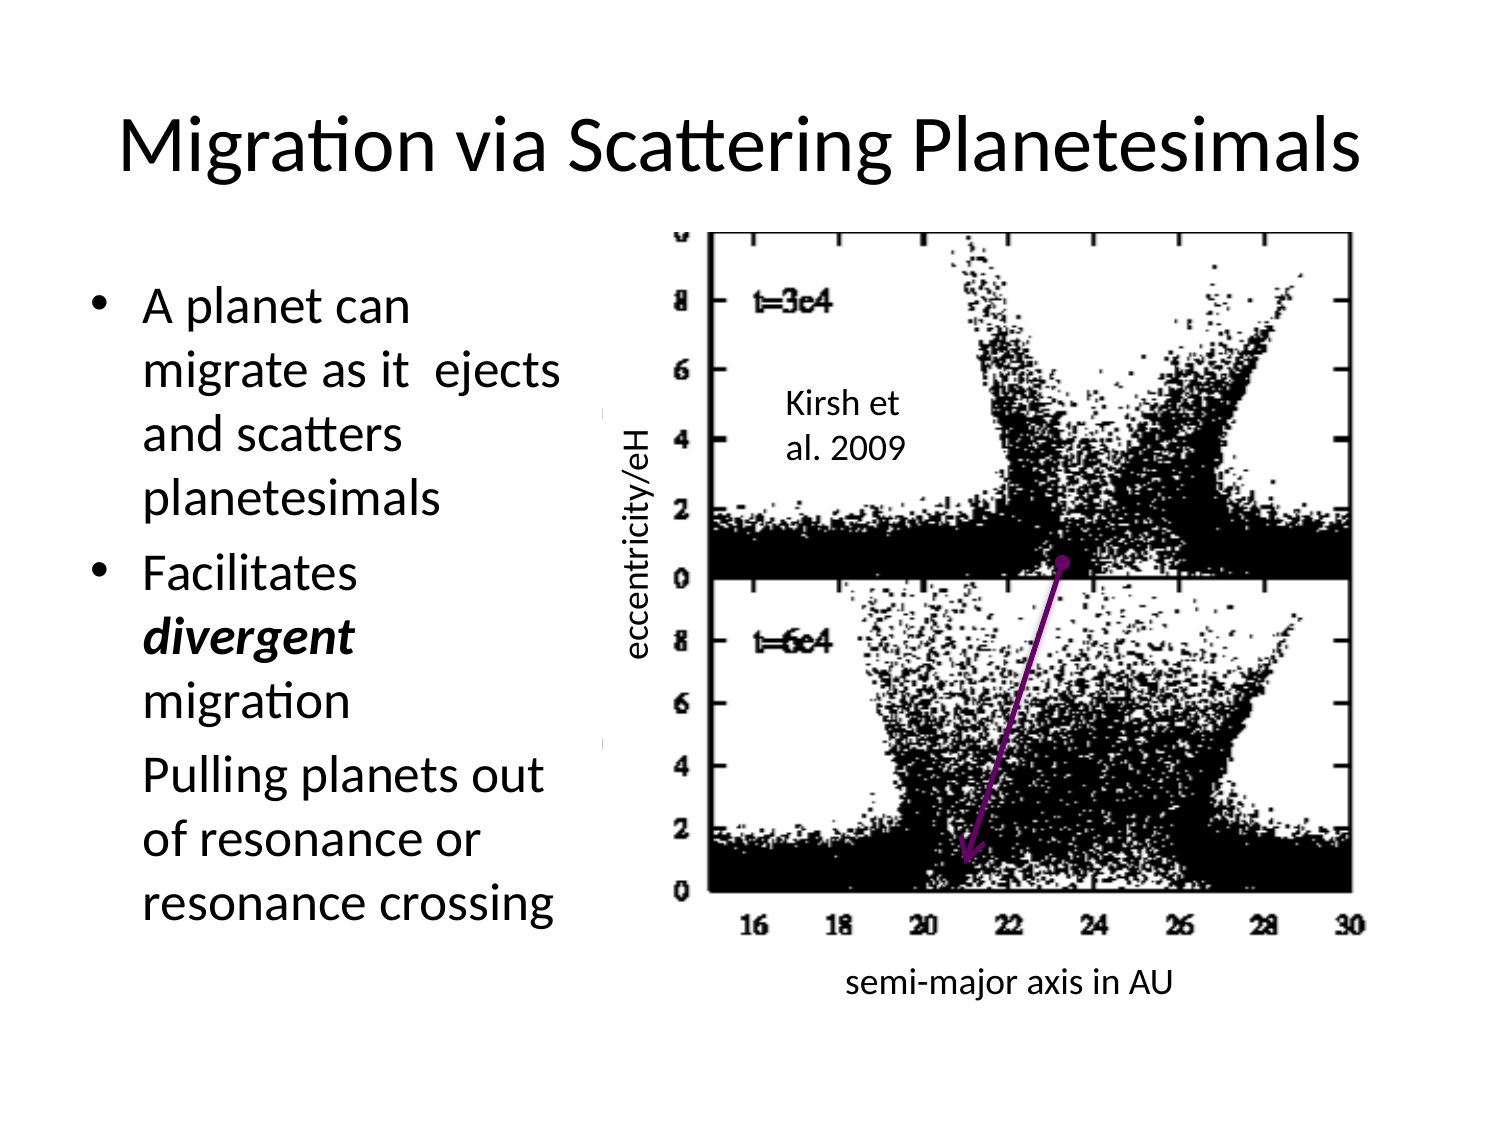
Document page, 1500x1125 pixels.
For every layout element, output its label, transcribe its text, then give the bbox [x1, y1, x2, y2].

list A planet can migrate as it ejects and scatters planetesimals Facilitates divergent migration Pulling planets out of resonance or resonance crossing [75, 262, 585, 940]
title Migration via Scattering Planetesimals [75, 45, 1425, 233]
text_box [590, 224, 1377, 1011]
